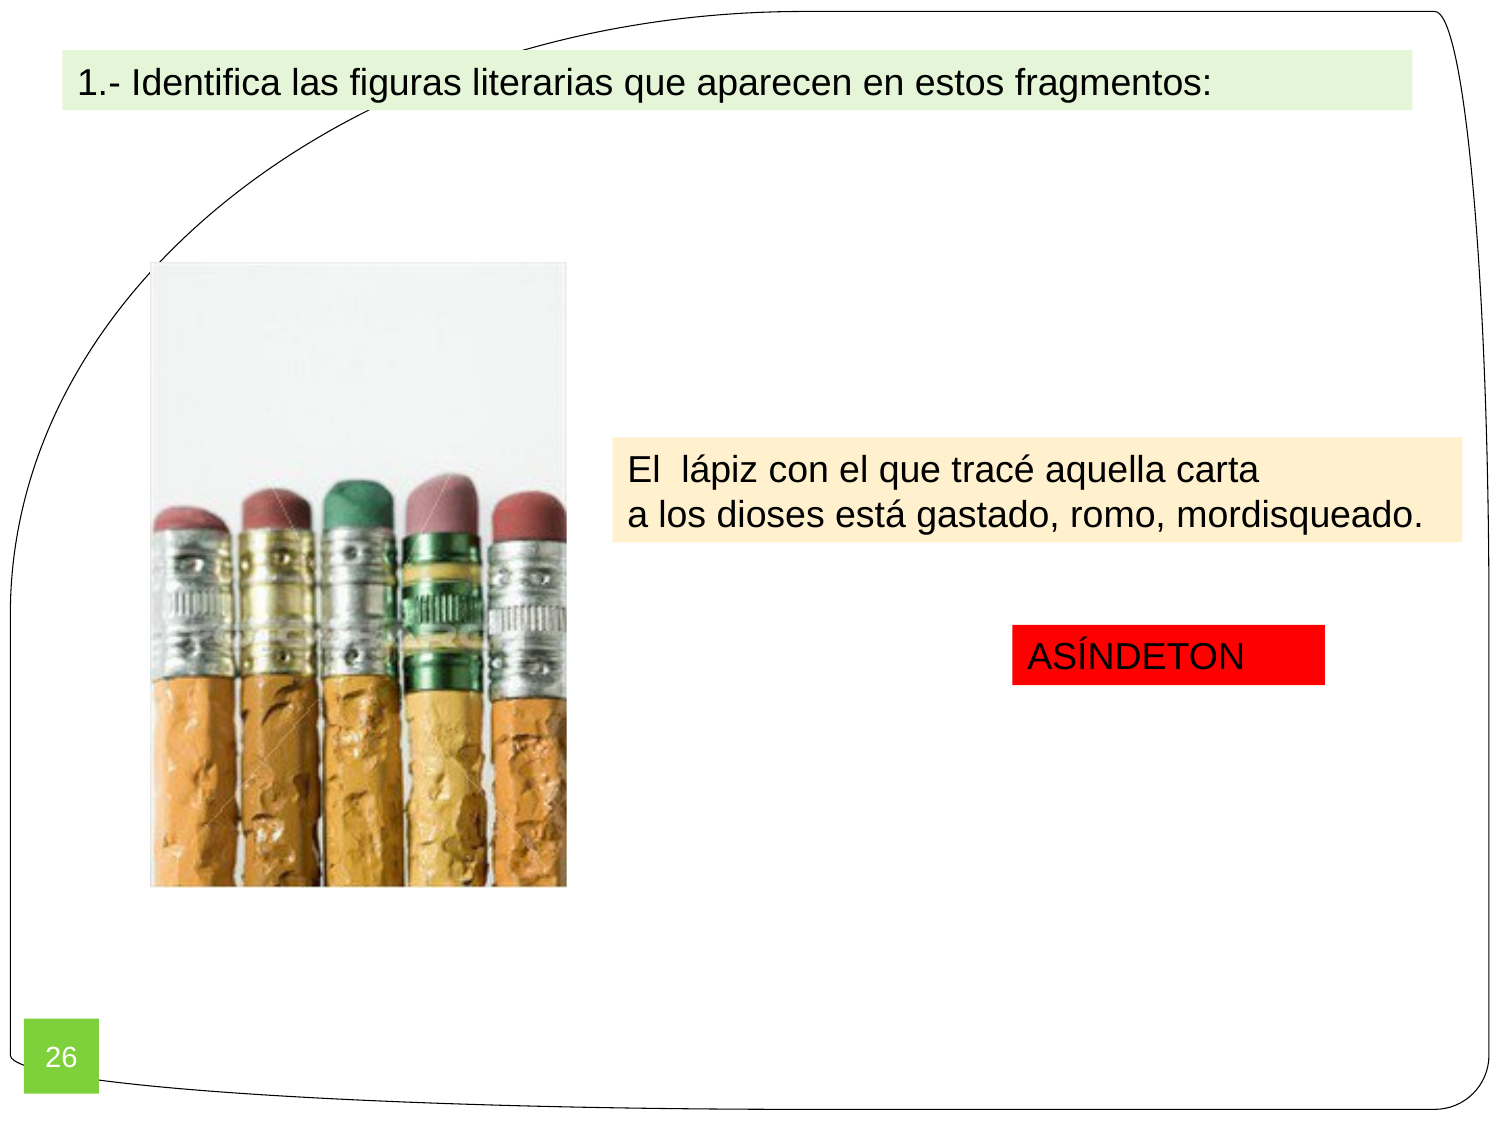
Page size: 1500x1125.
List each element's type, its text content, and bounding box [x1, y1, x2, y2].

text_box 26 [23, 1018, 99, 1094]
text_box 1.- Identifica las figuras literarias que aparecen en estos fragmentos: [62, 50, 1413, 111]
text_box El lápiz con el que tracé aquella carta a los dioses está gastado, romo, mordisqueado. [612, 437, 1463, 543]
picture [149, 262, 567, 888]
text_box ASÍNDETON [1012, 624, 1325, 686]
